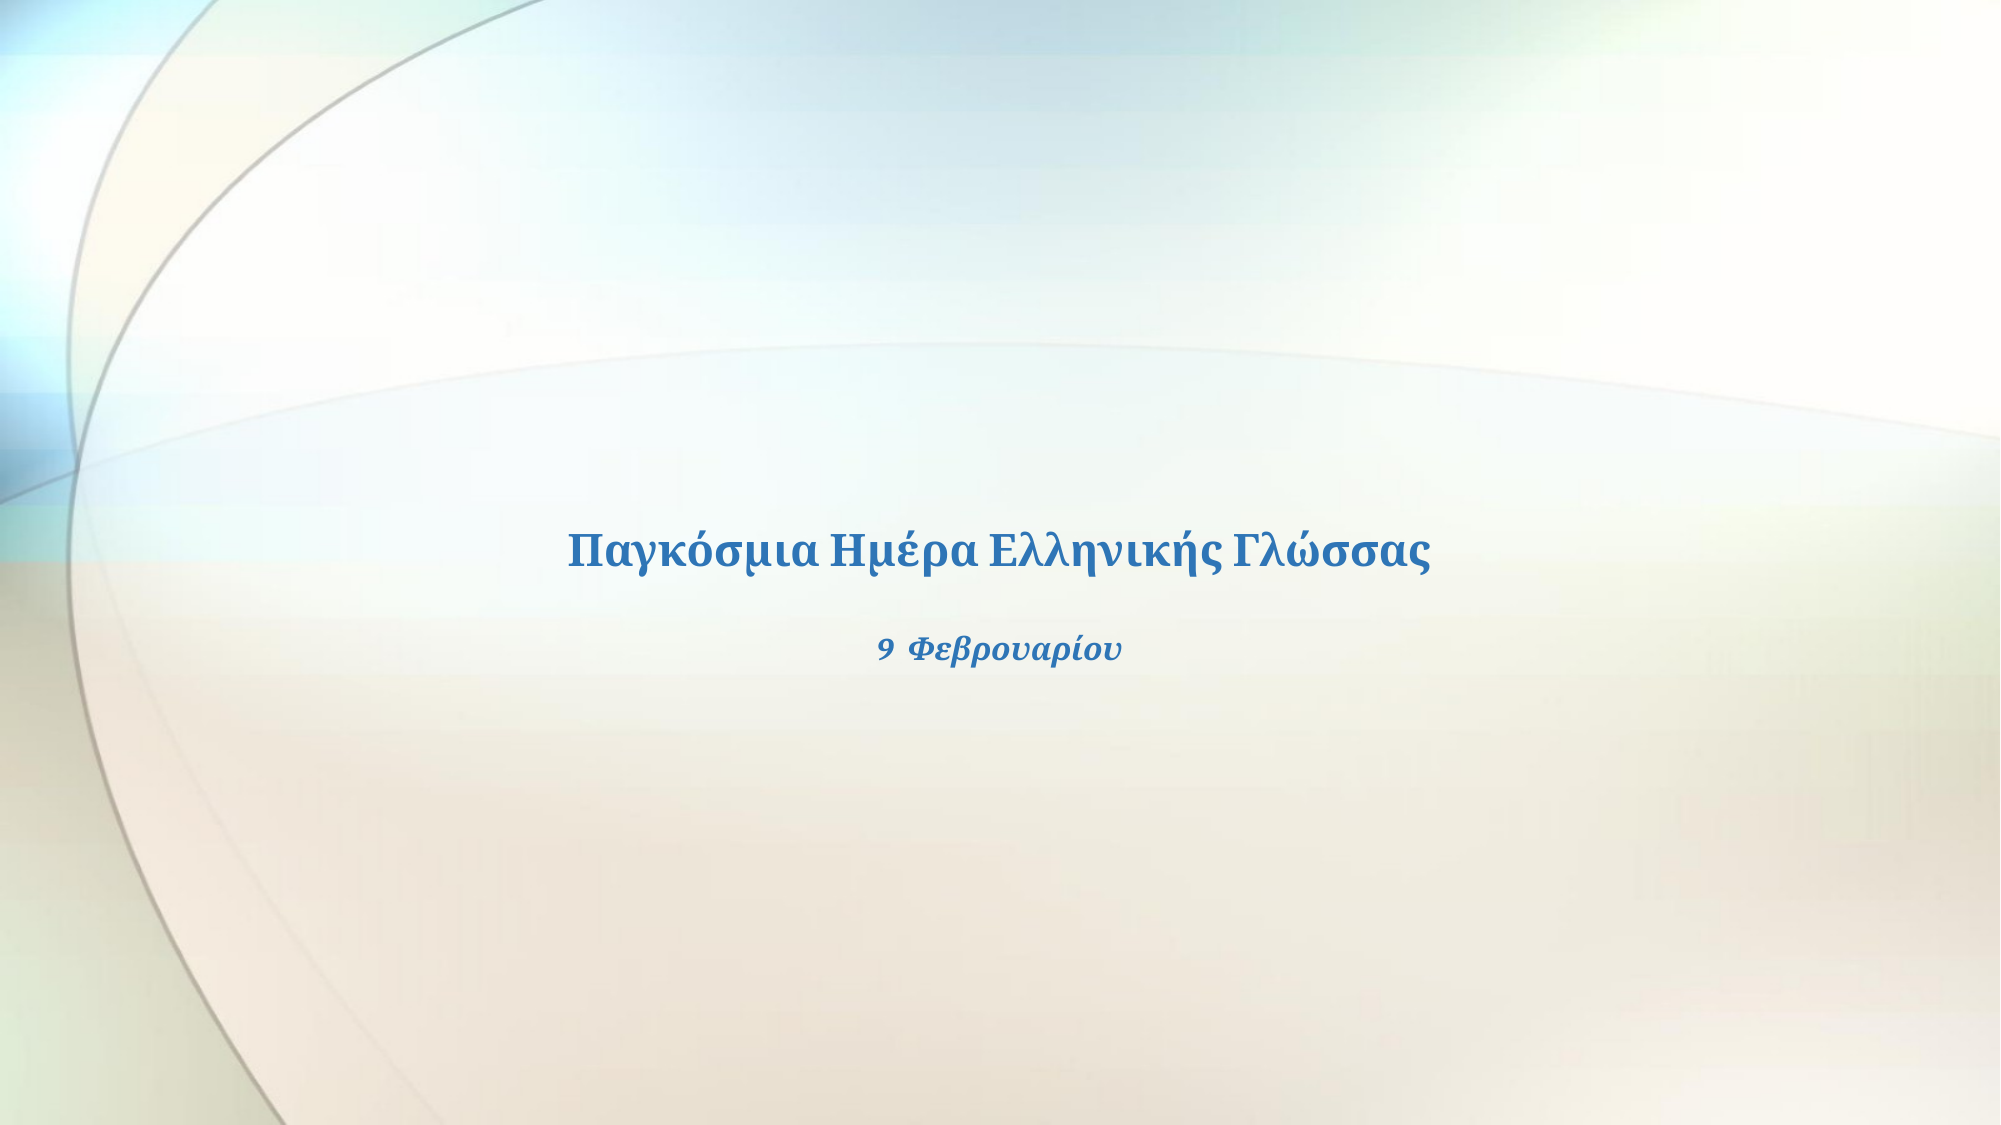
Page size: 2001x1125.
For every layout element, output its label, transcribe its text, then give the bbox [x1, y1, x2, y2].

picture [0, 0, 2001, 1125]
title Παγκόσμια Ημέρα Ελληνικής Γλώσσας 9 Φεβρουαρίου [143, 512, 1857, 730]
